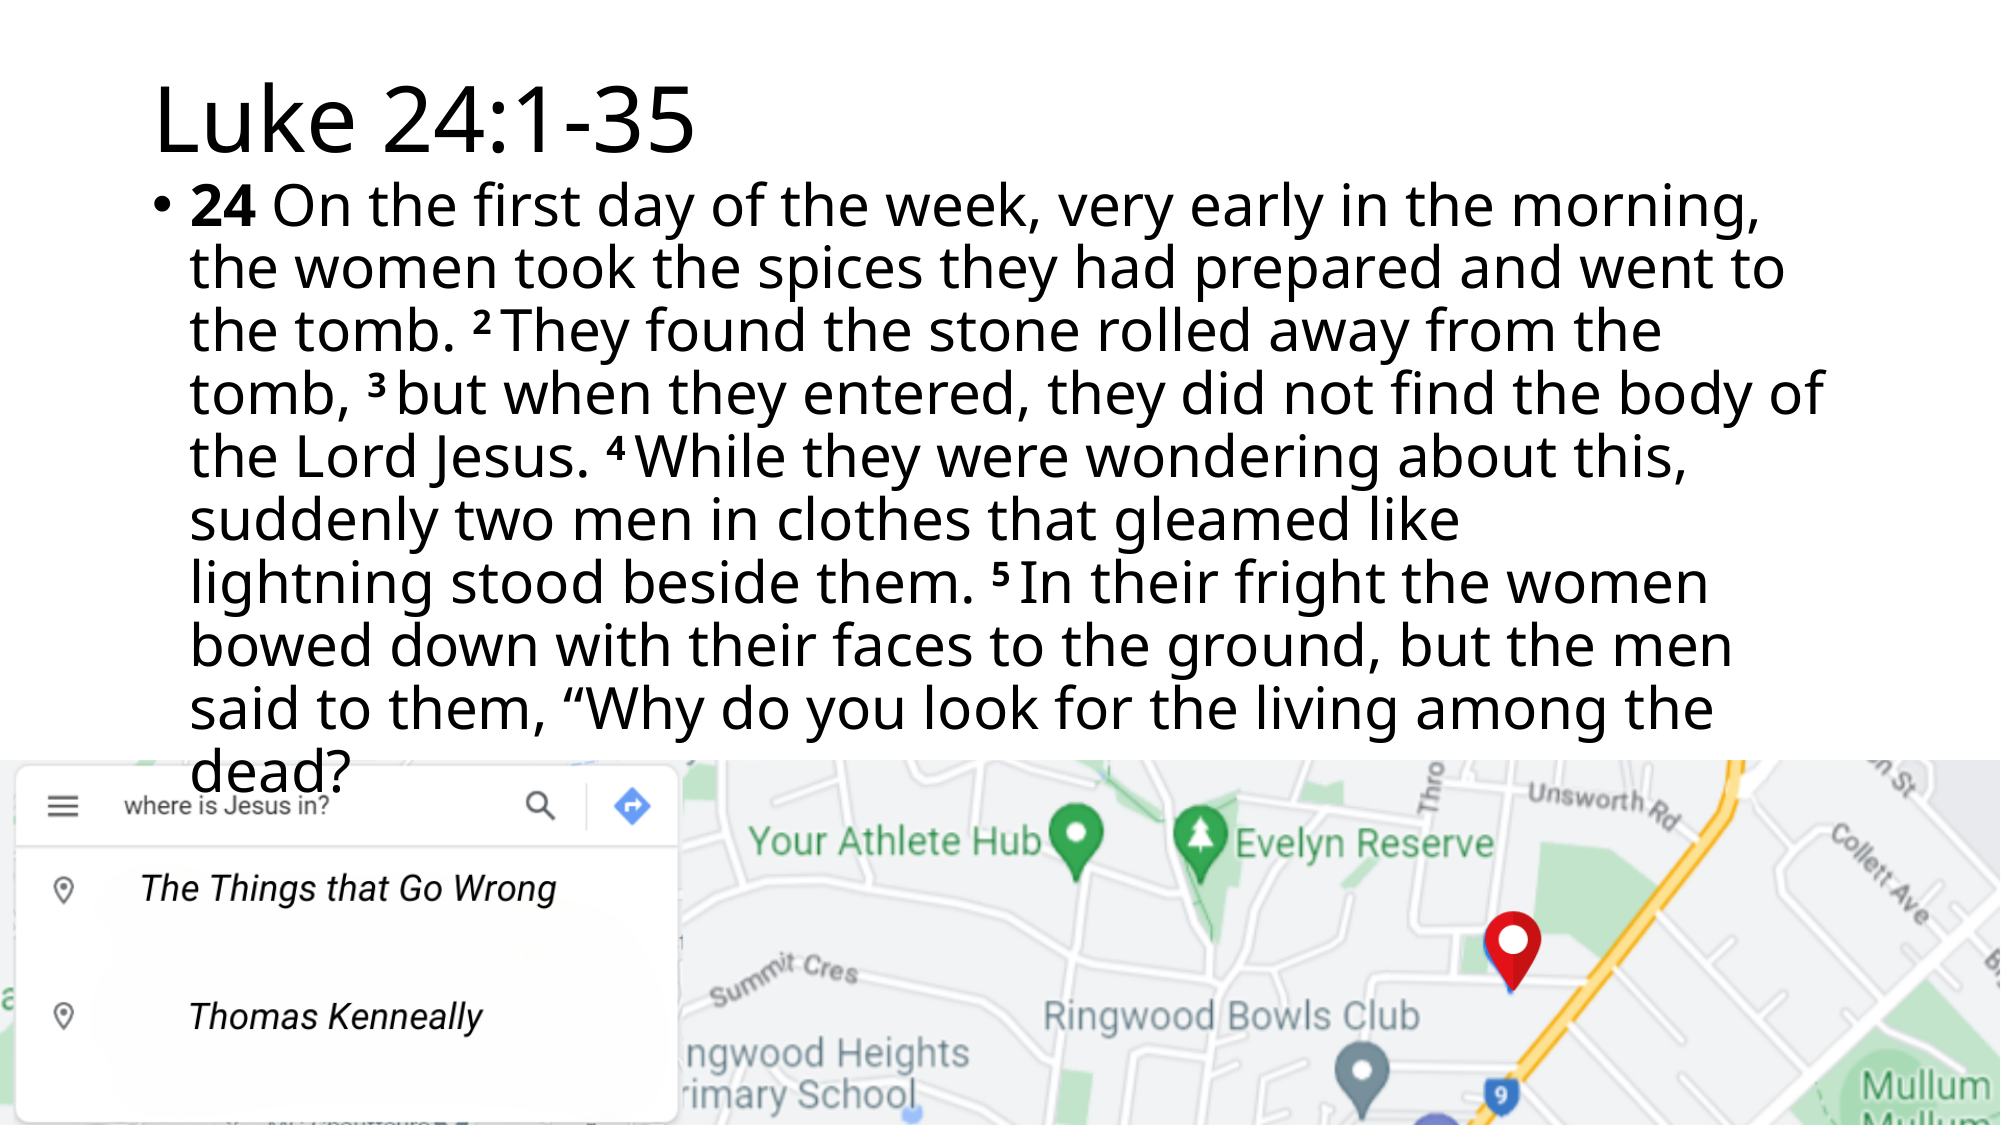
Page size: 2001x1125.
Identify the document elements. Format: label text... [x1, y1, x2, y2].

picture [0, 0, 2001, 1125]
title Luke 24:1-35 [137, 14, 1863, 168]
list 24 On the first day of the week, very early in the morning, the women took the spices they had prepared and went to the tomb. 2 They found the stone rolled away from the tomb, 3 but when they entered, they did not find the body of the Lord Jesus. 4 While they were wondering about this, suddenly two men in clothes that gleamed like lightning stood beside them. 5 In their fright the women bowed down with their faces to the ground, but the men said to them, “Why do you look for the living among the dead? [137, 168, 1863, 882]
